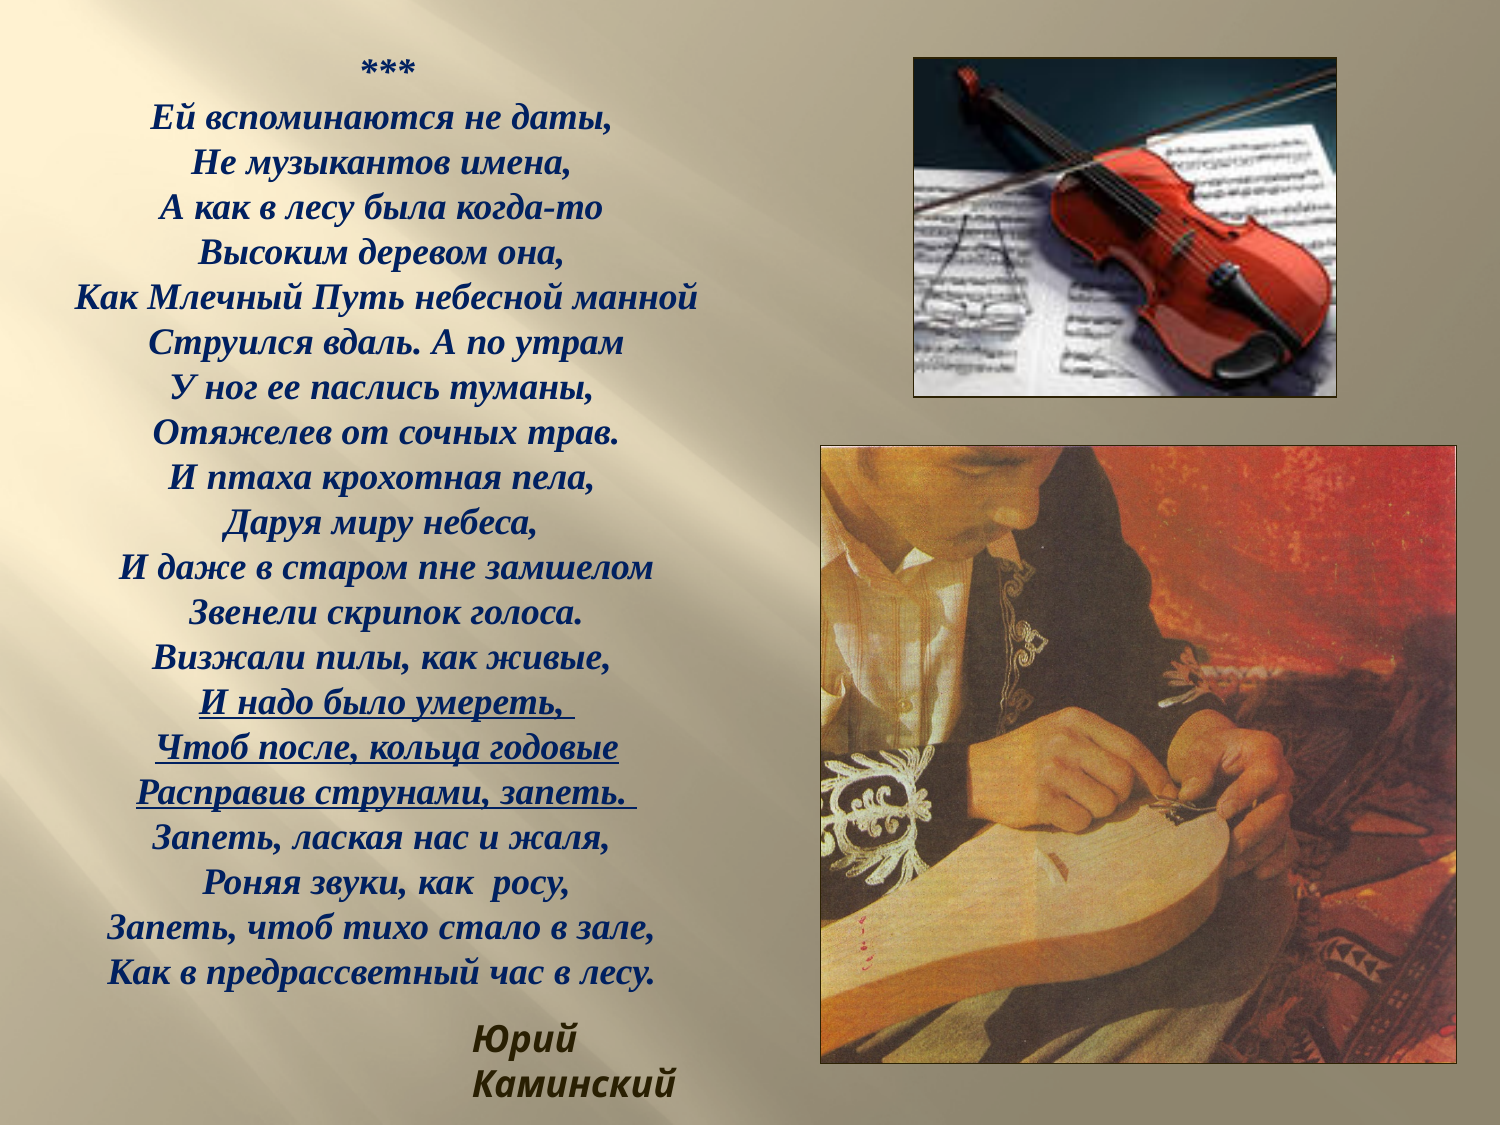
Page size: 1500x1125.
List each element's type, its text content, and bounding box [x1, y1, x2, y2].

text_box *** Ей вспоминаются не даты, Не музыкантов имена, А как в лесу была когда-то Высоким деревом она, Как Млечный Путь небесной манной Струился вдаль. А по утрам У ног ее паслись туманы, Отяжелев от сочных трав. И птаха крохотная пела, Даруя миру небеса, И даже в старом пне замшелом Звенели скрипок голоса. Визжали пилы, как живые, И надо было умереть, Чтоб после, кольца годовые Расправив струнами, запеть. Запеть, лаская нас и жаля, Роняя звуки, как росу, Запеть, чтоб тихо стало в зале, Как в предрассветный час в лесу. [58, 39, 715, 1000]
picture [913, 58, 1337, 397]
picture [820, 445, 1458, 1065]
text_box Юрий Каминский [457, 1007, 797, 1113]
